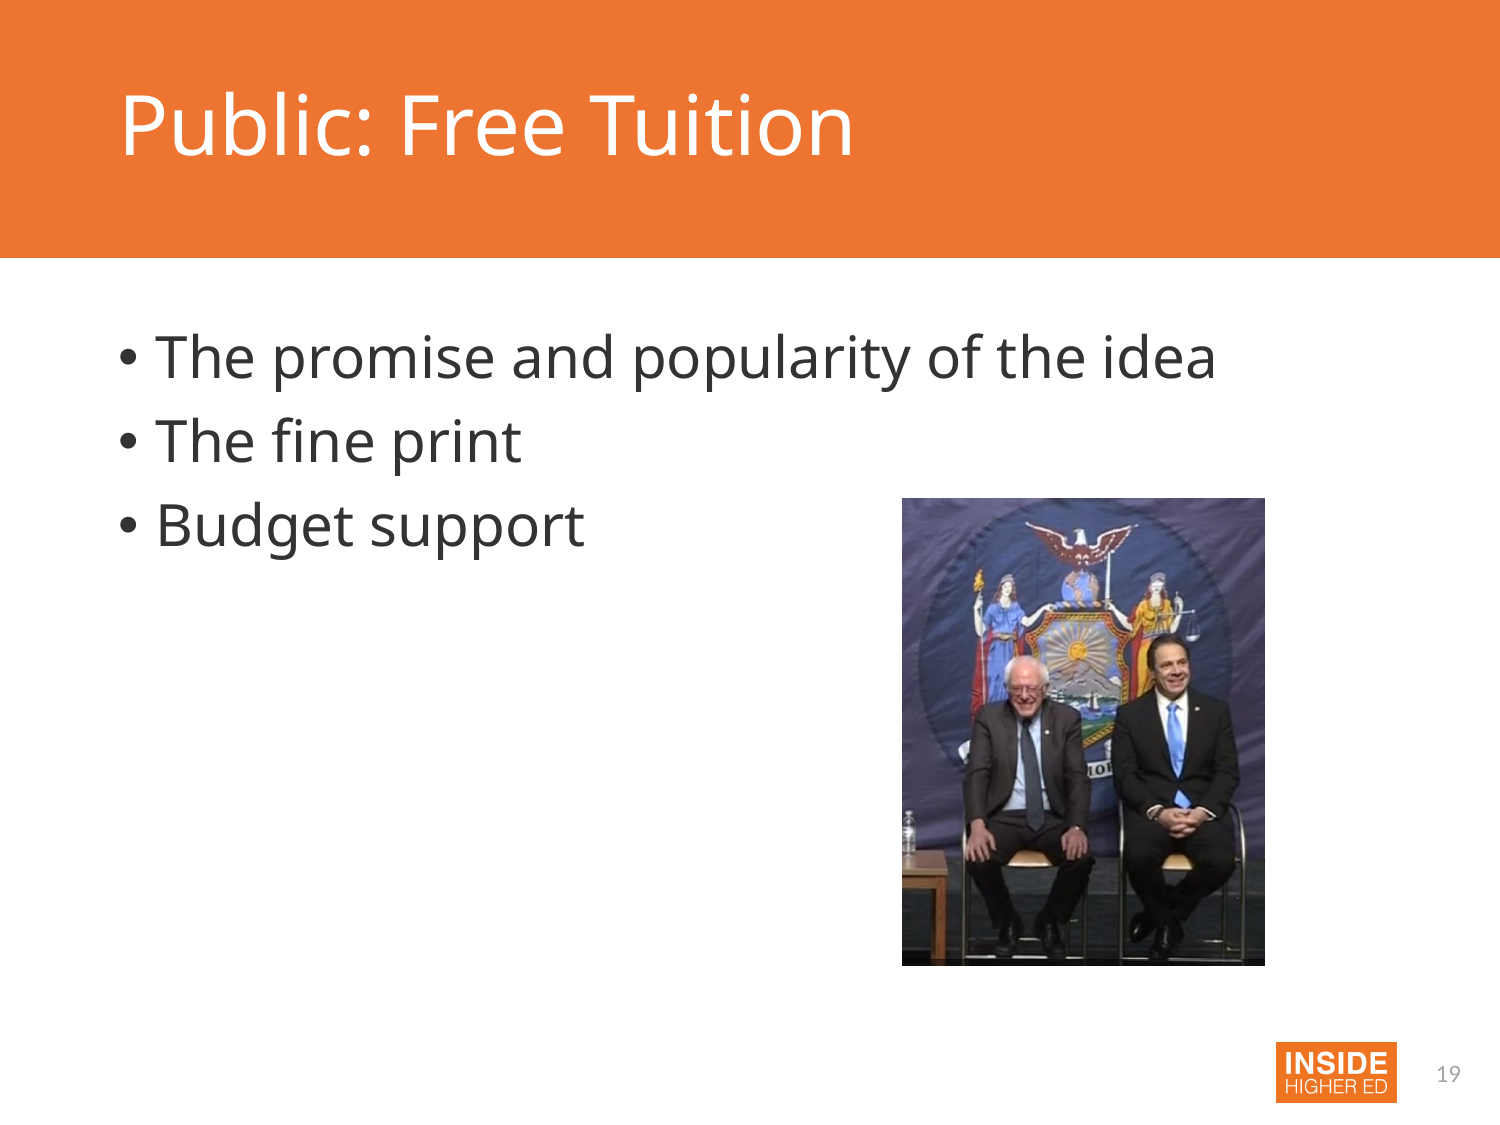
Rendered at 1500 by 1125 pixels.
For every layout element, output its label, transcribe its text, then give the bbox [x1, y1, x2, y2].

list The promise and popularity of the idea The fine print Budget support [103, 321, 1397, 992]
picture [902, 498, 1265, 967]
title Public: Free Tuition [103, 0, 1397, 256]
picture [1276, 1042, 1397, 1103]
